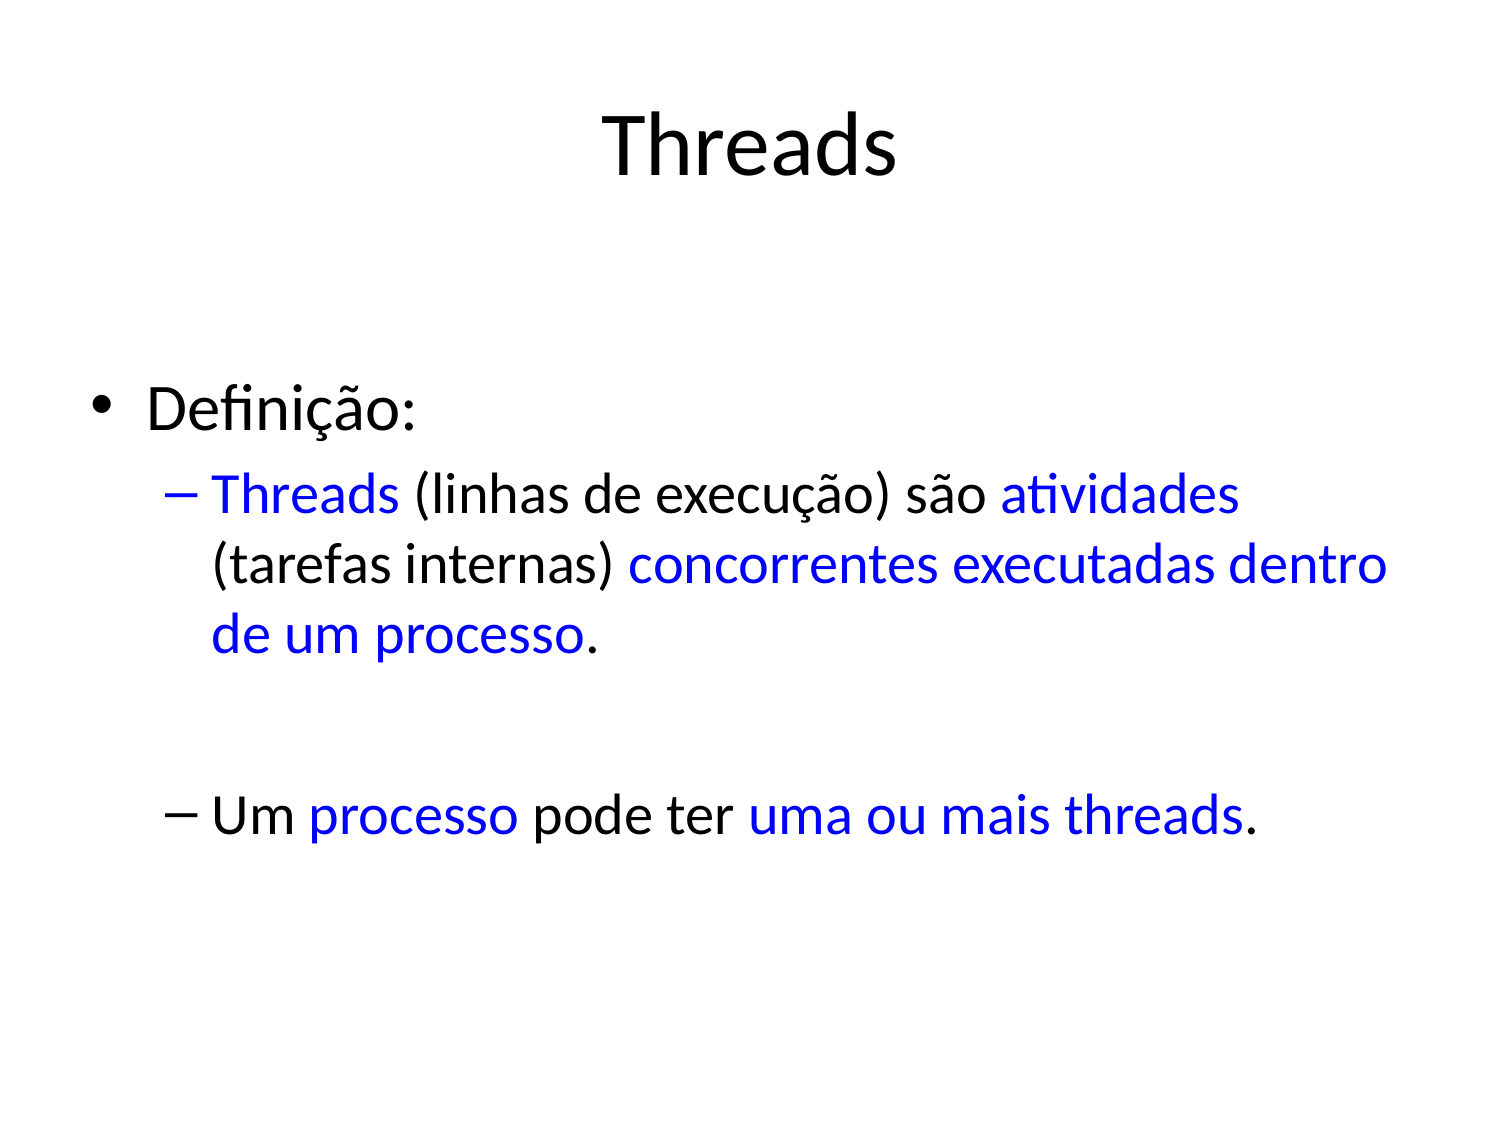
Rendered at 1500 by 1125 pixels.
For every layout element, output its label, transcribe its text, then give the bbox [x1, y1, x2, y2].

title Threads [75, 45, 1425, 233]
list Definição: Threads (linhas de execução) são atividades (tarefas internas) concorrentes executadas dentro de um processo. Um processo pode ter uma ou mais threads. [75, 262, 1425, 1005]
